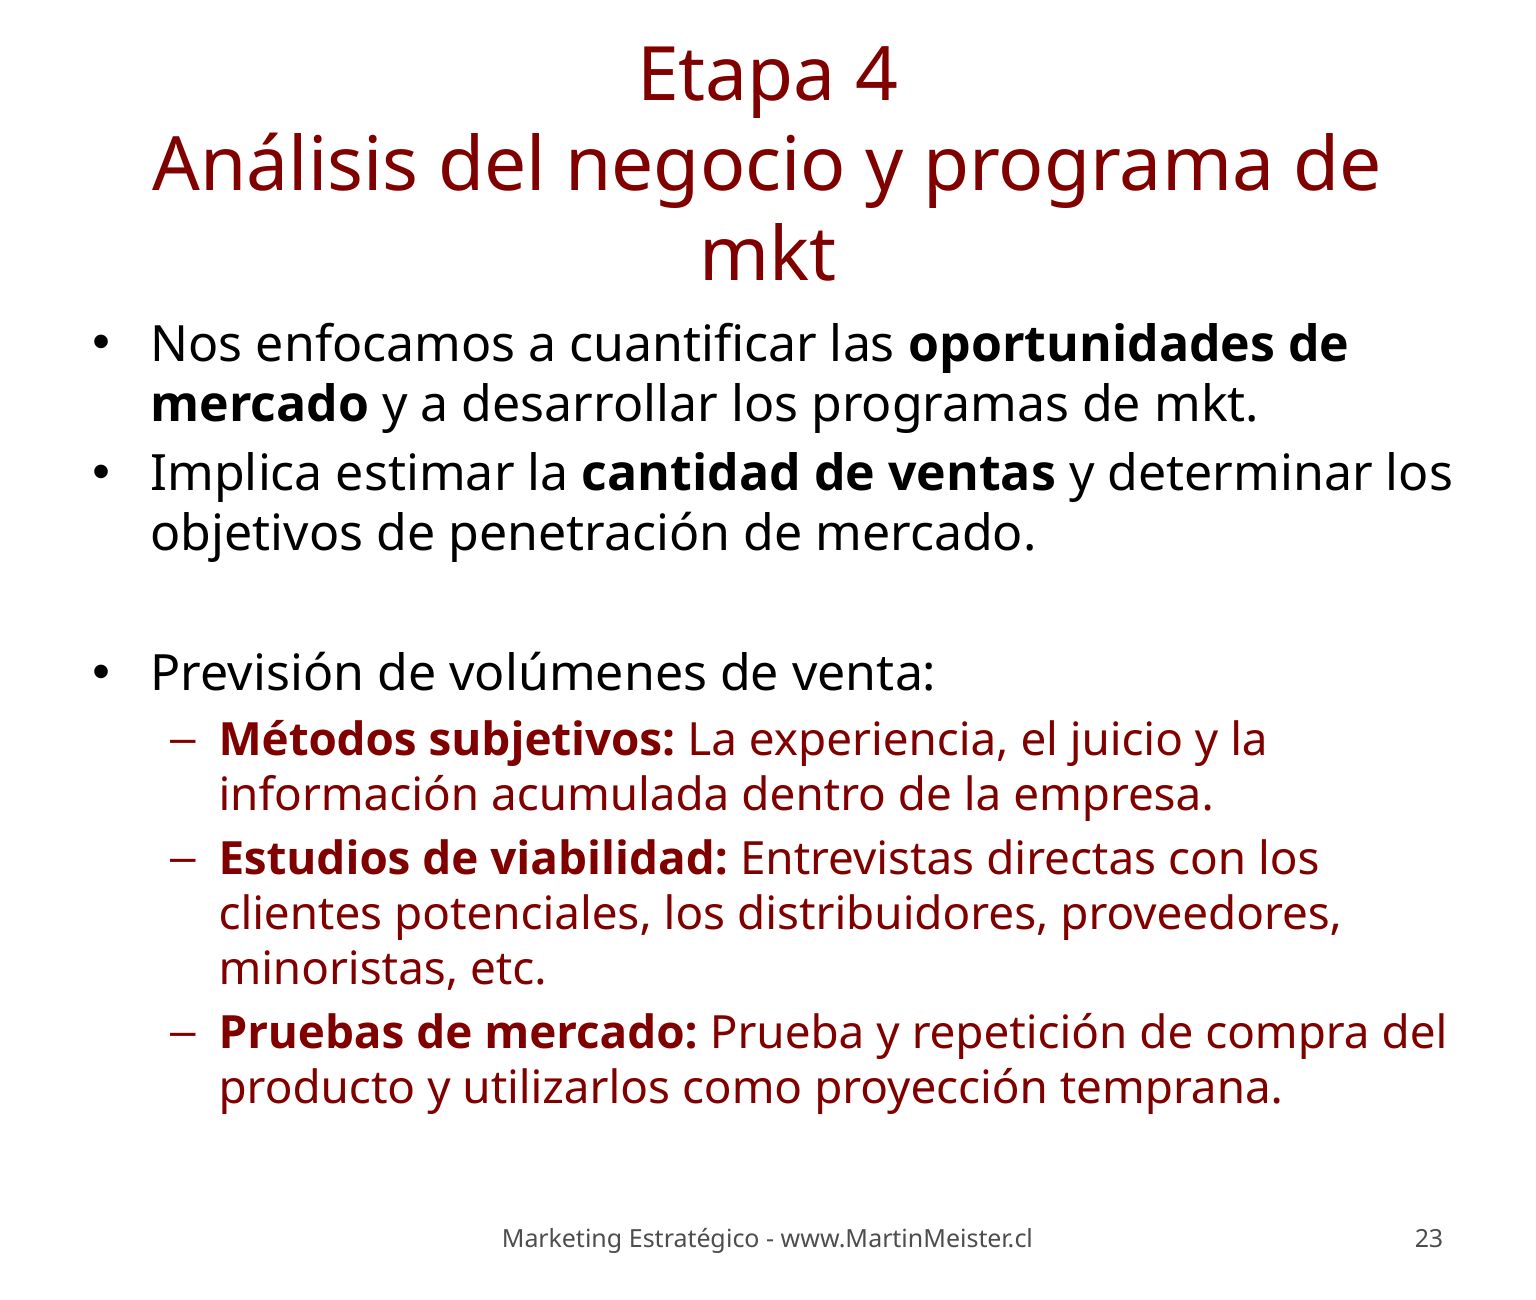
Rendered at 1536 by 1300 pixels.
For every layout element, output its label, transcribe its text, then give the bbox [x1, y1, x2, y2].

footer Marketing Estratégico - www.MartinMeister.cl [437, 1204, 1099, 1274]
title Etapa 4 Análisis del negocio y programa de mkt [76, 52, 1459, 269]
list Nos enfocamos a cuantificar las oportunidades de mercado y a desarrollar los programas de mkt. Implica estimar la cantidad de ventas y determinar los objetivos de penetración de mercado. Previsión de volúmenes de venta: Métodos subjetivos: La experiencia, el juicio y la información acumulada dentro de la empresa. Estudios de viabilidad: Entrevistas directas con los clientes potenciales, los distribuidores, proveedores, minoristas, etc. Pruebas de mercado: Prueba y repetición de compra del producto y utilizarlos como proyección temprana. [76, 303, 1501, 1217]
slide_number 23 [1100, 1204, 1459, 1274]
